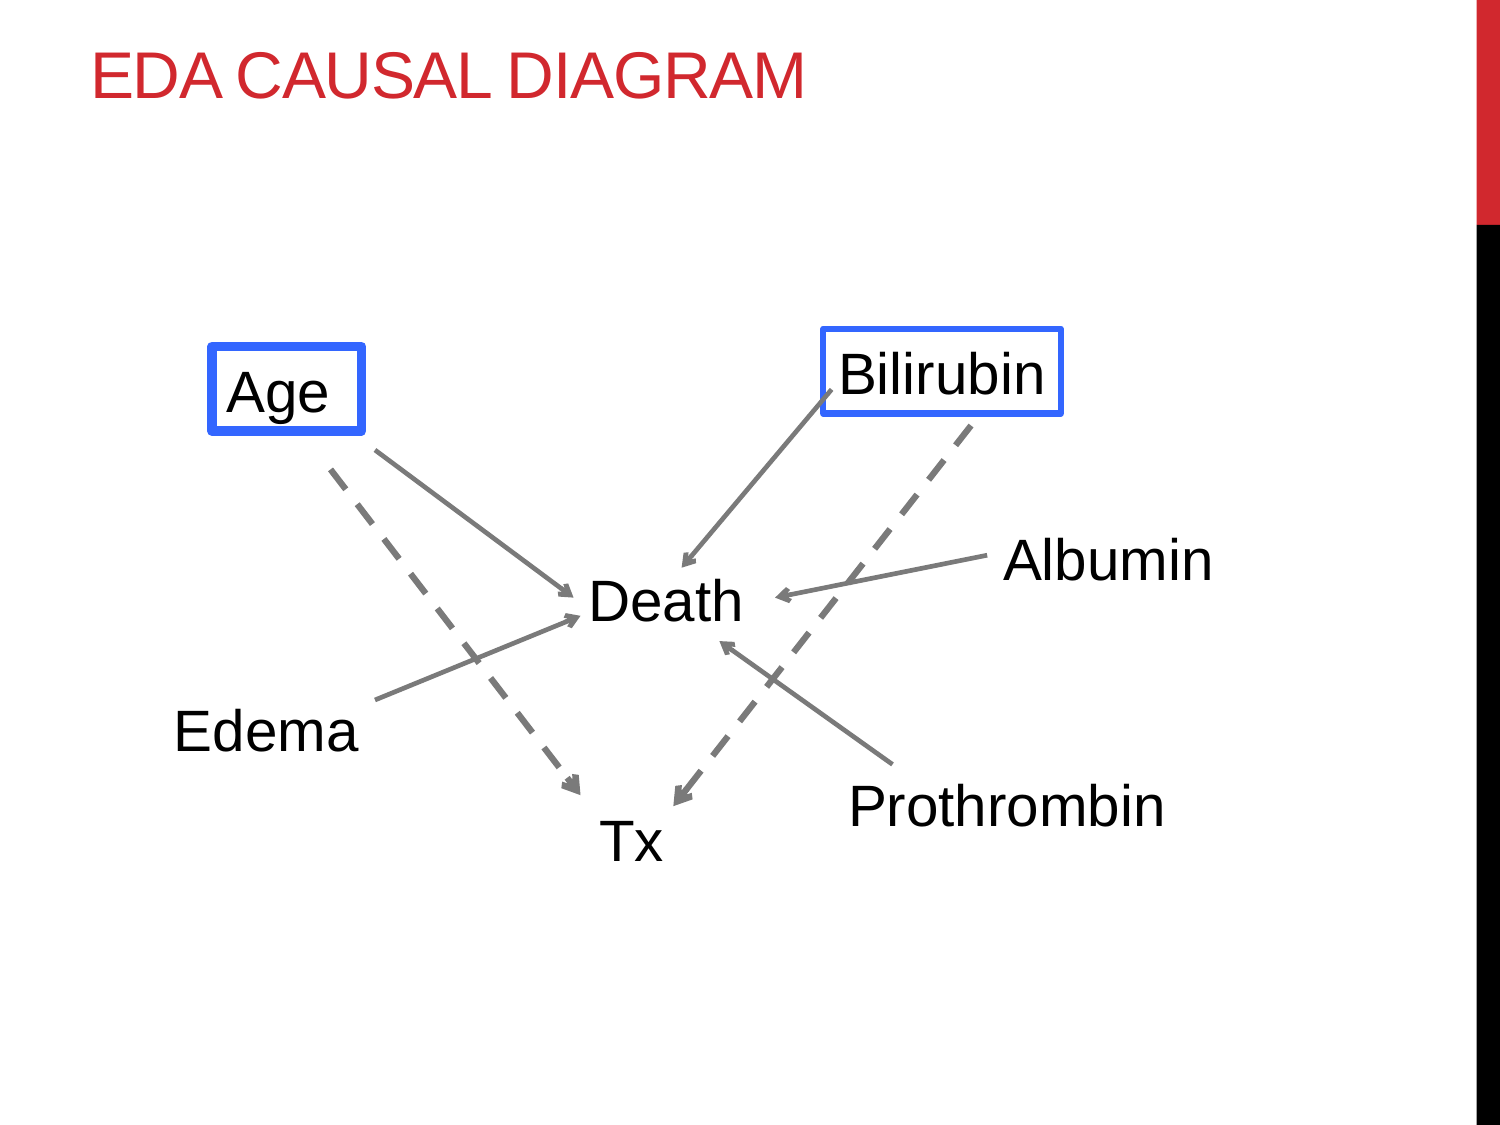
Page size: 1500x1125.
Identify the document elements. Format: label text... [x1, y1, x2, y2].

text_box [672, 425, 972, 807]
text_box Age [211, 346, 362, 432]
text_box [329, 468, 581, 796]
text_box Edema [159, 686, 328, 771]
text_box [681, 388, 833, 419]
text_box Albumin [988, 514, 1229, 600]
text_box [981, 554, 988, 599]
text_box Prothrombin [833, 760, 1182, 846]
text_box Bilirubin [823, 328, 1061, 414]
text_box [374, 449, 582, 463]
title EDA causal diagram [75, 25, 1306, 120]
text_box Death [589, 555, 671, 640]
text_box Tx [584, 795, 779, 880]
